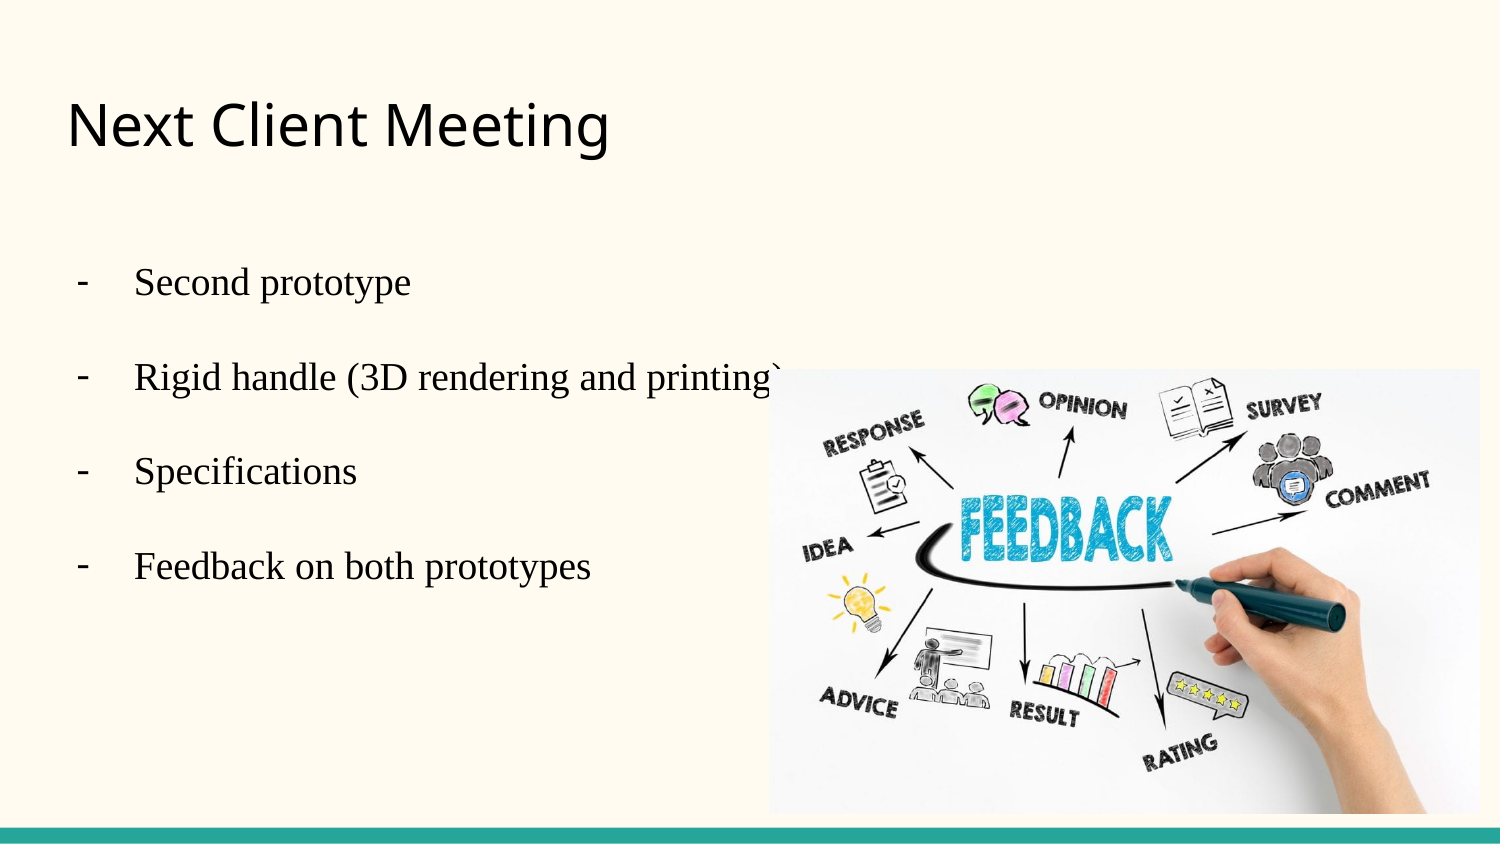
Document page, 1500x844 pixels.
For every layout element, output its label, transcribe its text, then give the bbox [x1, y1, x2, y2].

list Second prototype Rigid handle (3D rendering and printing) Specifications Feedback on both prototypes [43, 193, 1442, 751]
picture [768, 369, 1480, 814]
title Next Client Meeting [51, 72, 1449, 174]
